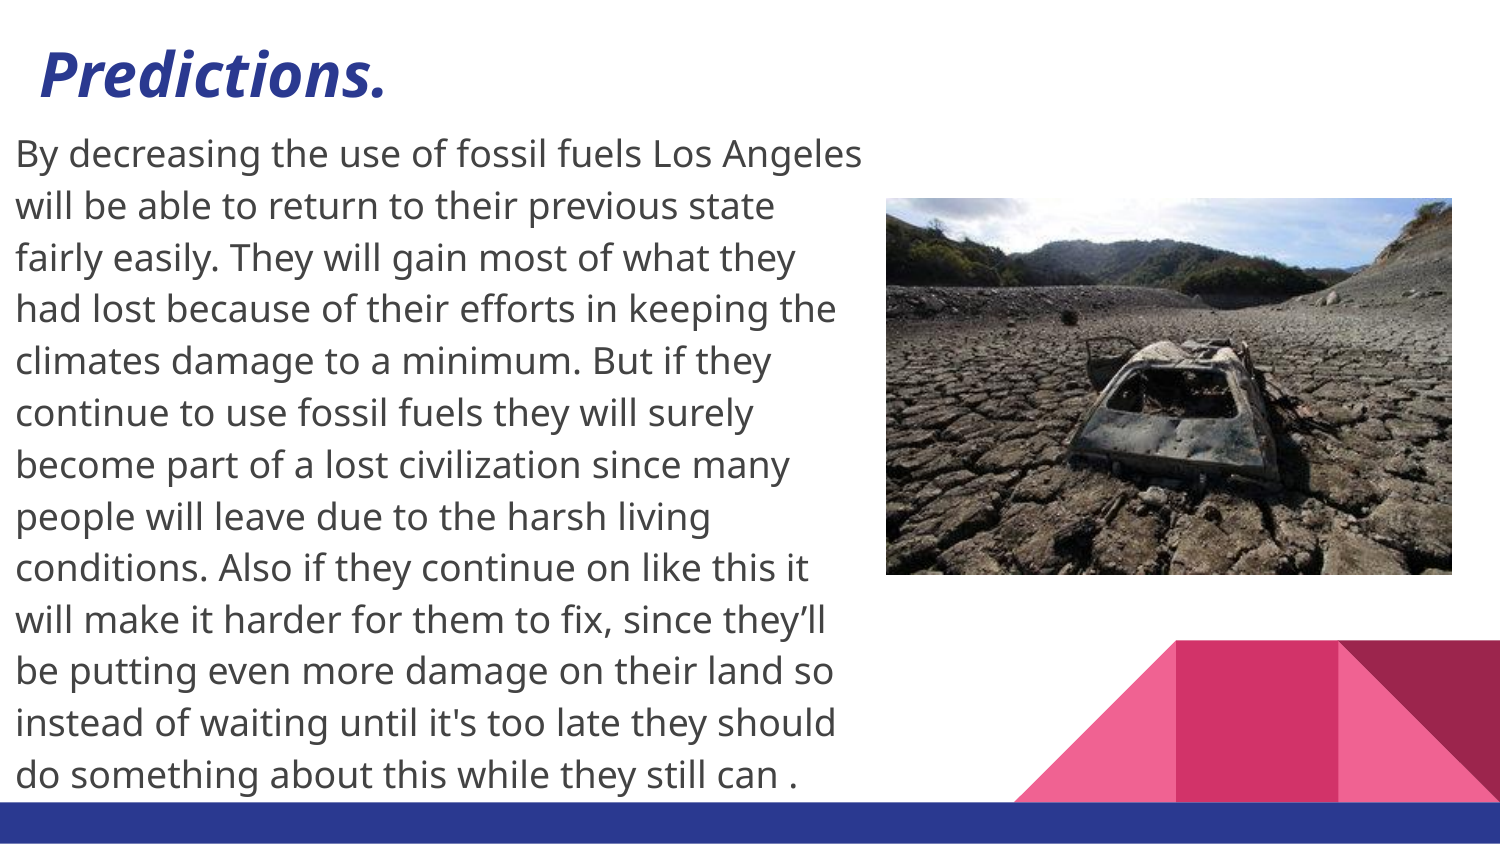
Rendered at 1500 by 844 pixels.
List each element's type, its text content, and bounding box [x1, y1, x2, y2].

title Predictions. [24, 20, 1423, 120]
list By decreasing the use of fossil fuels Los Angeles will be able to return to their previous state fairly easily. They will gain most of what they had lost because of their efforts in keeping the climates damage to a minimum. But if they continue to use fossil fuels they will surely become part of a lost civilization since many people will leave due to the harsh living conditions. Also if they continue on like this it will make it harder for them to fix, since they’ll be putting even more damage on their land so instead of waiting until it's too late they should do something about this while they still can . [0, 108, 887, 754]
picture [885, 198, 1453, 576]
